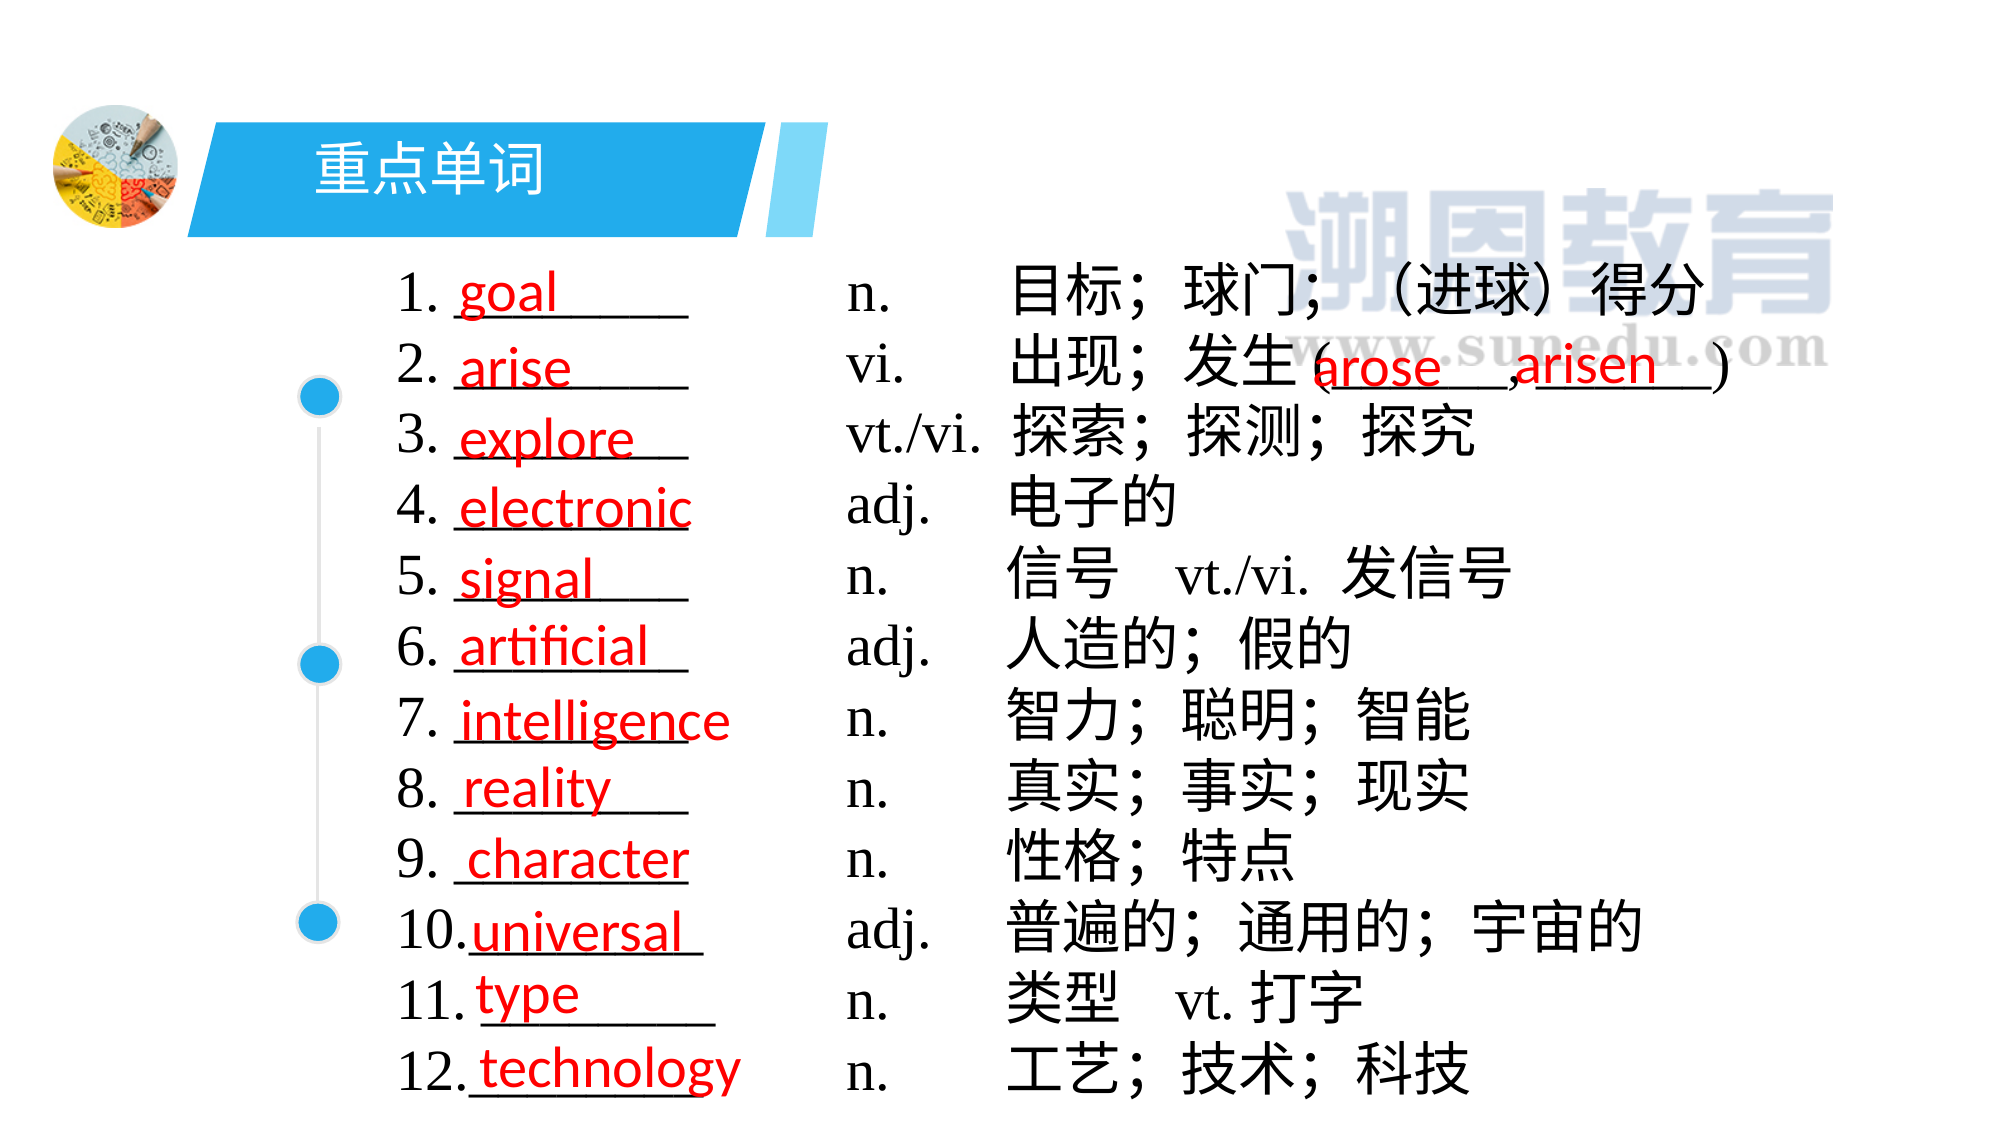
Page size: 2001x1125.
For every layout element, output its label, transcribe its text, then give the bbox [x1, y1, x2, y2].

text_box [298, 376, 341, 417]
text_box technology [464, 1021, 771, 1107]
text_box [298, 643, 341, 685]
text_box 1. ________ n. 目标；球门；（进球）得分 2. ________ vi. 出现；发生(______, ______) 3. ________ vt./vi. 探索；探测；探究 4. ________ adj. 电子的 5. ________ n. 信号 vt./vi. 发信号 6. ________ adj. 人造的；假的 7. ________ n. 智力；聪明；智能 8. ________ n. 真实；事实；现实 9. ________ n. 性格；特点 10.________ adj. 普遍的；通用的；宇宙的 11. ________ n. 类型 vt.打字 12.________ n. 工艺；技术；科技 [381, 244, 1945, 1110]
text_box type [460, 947, 726, 1033]
text_box character [452, 812, 750, 897]
text_box [186, 121, 767, 239]
text_box explore [444, 392, 766, 478]
text_box goal [444, 245, 711, 331]
picture [53, 105, 179, 228]
text_box [296, 902, 340, 943]
text_box electronic [444, 478, 711, 532]
text_box intelligence [445, 674, 758, 760]
text_box arose [1297, 320, 1481, 405]
text_box signal [444, 532, 711, 599]
text_box arisen [1499, 318, 1683, 403]
text_box [764, 121, 830, 239]
text_box universal [456, 886, 723, 971]
text_box arise [444, 322, 628, 392]
text_box reality [448, 741, 731, 827]
text_box artificial [444, 599, 711, 684]
text_box 重点单词 [312, 132, 547, 203]
